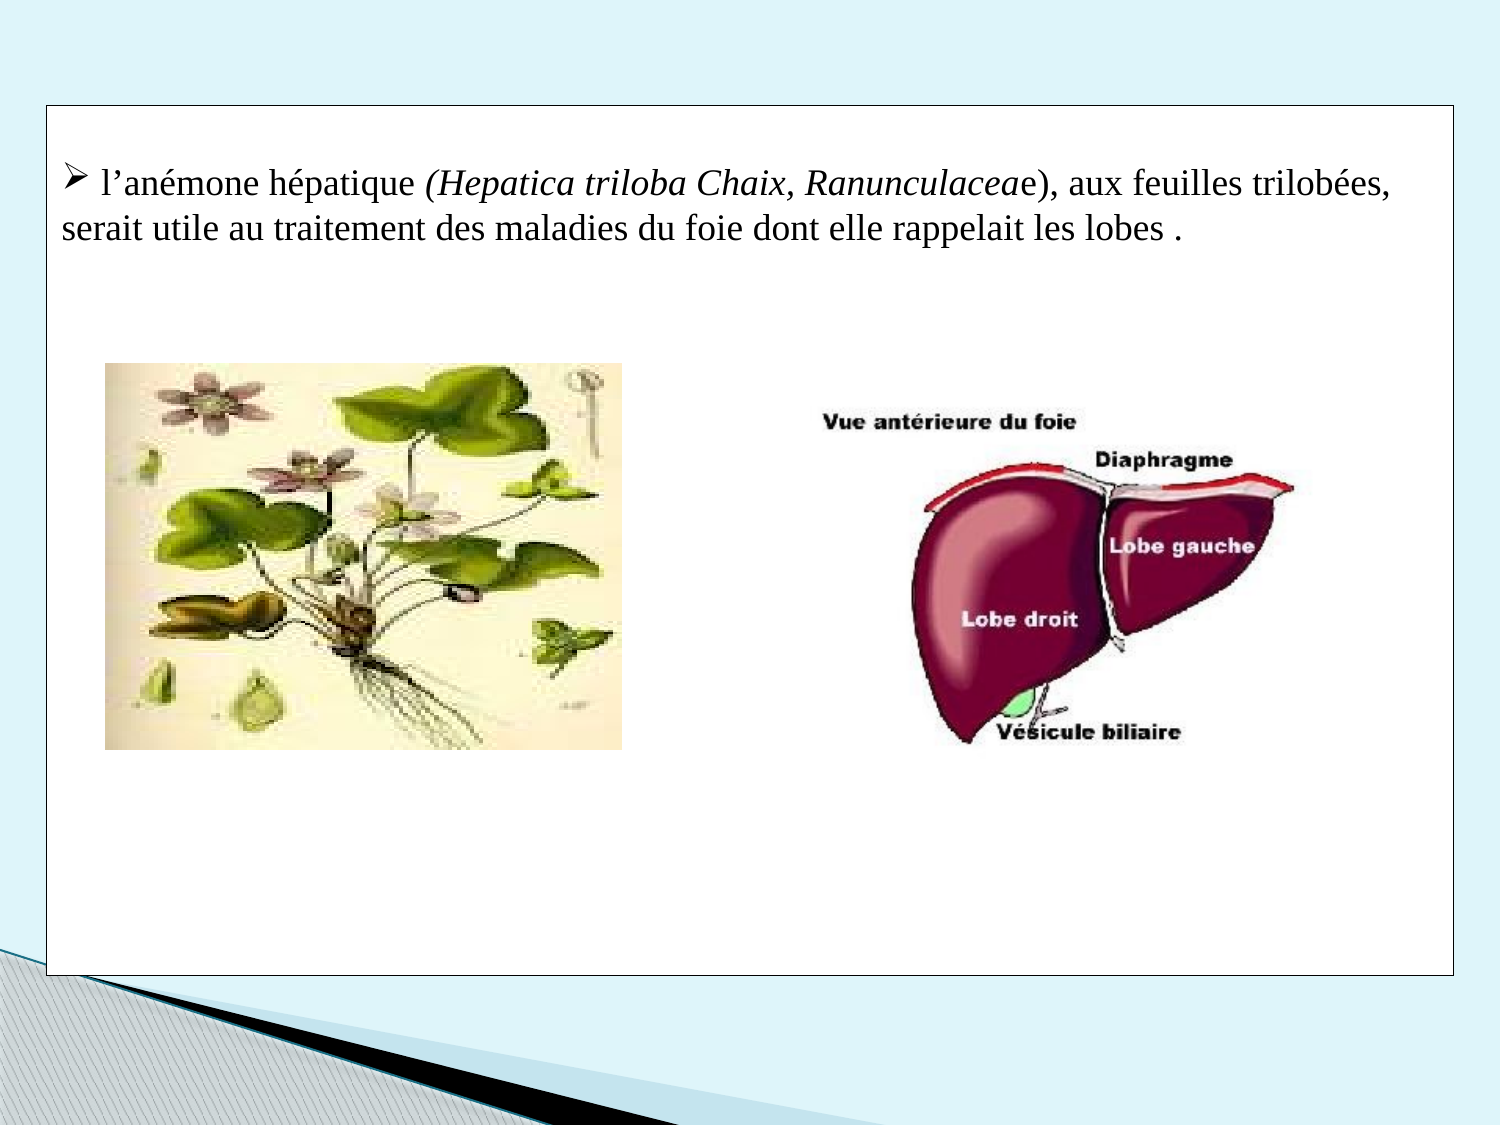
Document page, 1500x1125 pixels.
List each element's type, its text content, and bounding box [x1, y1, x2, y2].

picture [105, 362, 622, 751]
picture [810, 395, 1313, 774]
text_box l’anémone hépatique (Hepatica triloba Chaix, Ranunculaceae), aux feuilles trilobées, serait utile au traitement des maladies du foie dont elle rappelait les lobes . [46, 105, 1454, 976]
